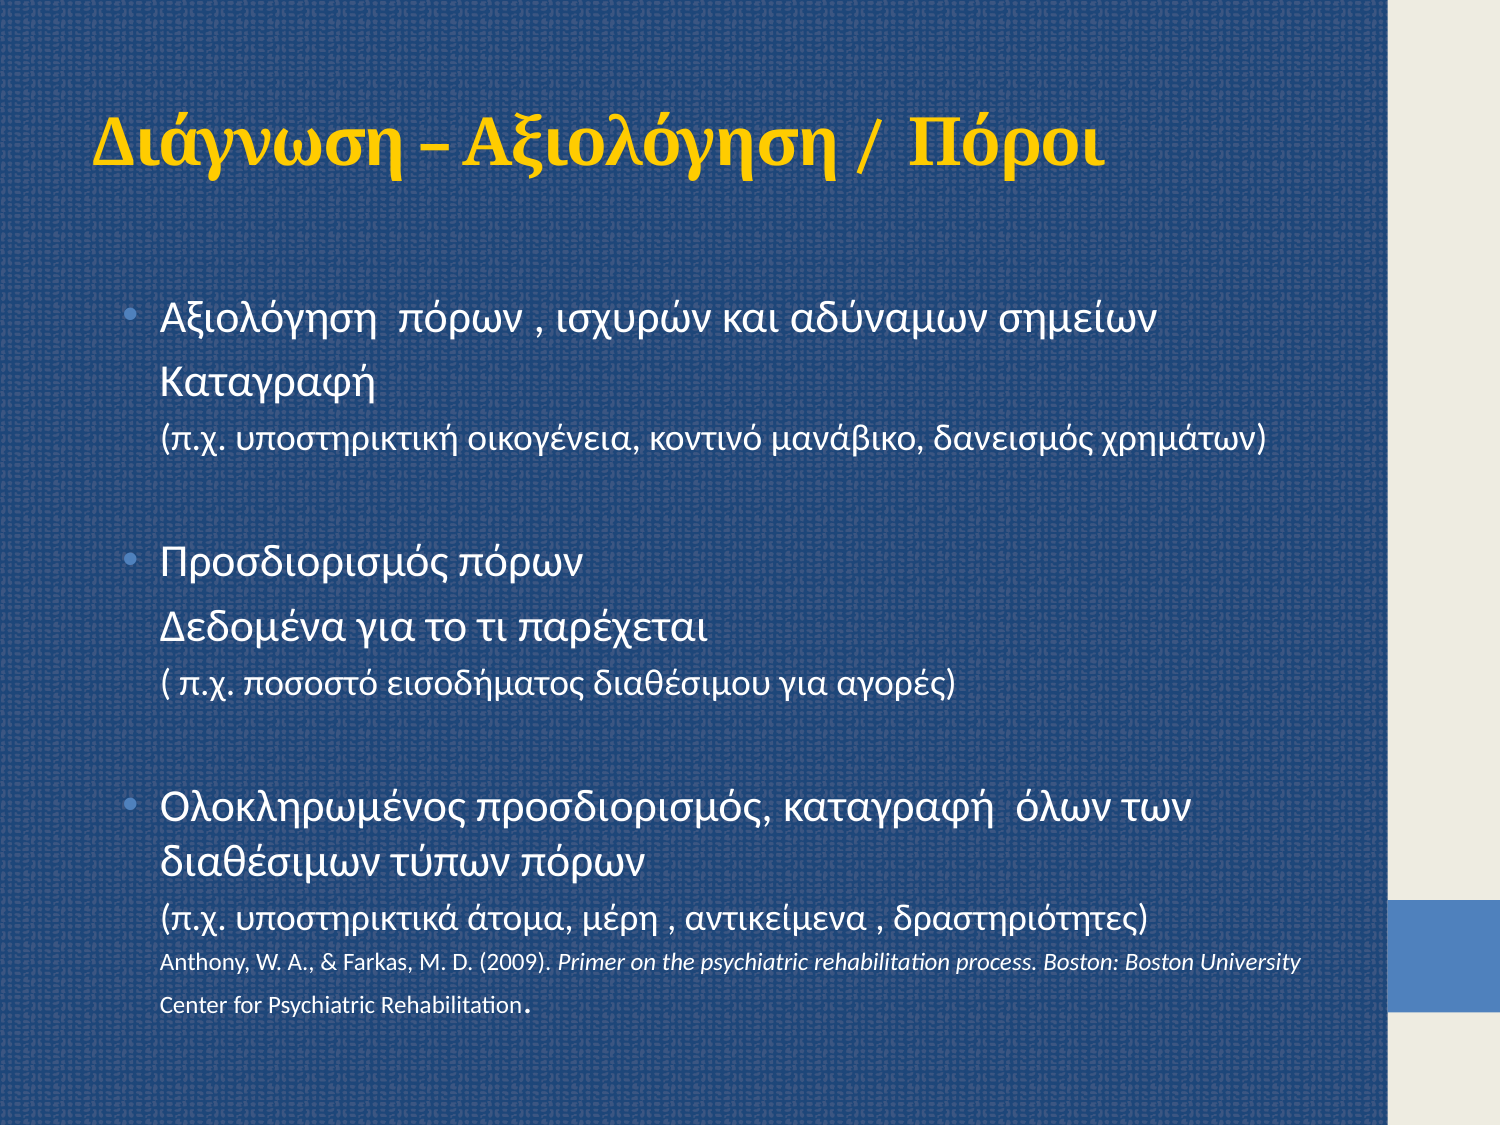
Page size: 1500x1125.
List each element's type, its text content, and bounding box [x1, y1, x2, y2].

list Αξιολόγηση πόρων , ισχυρών και αδύναμων σημείων Καταγραφή (π.χ. υποστηρικτική οικογένεια, κοντινό μανάβικο, δανεισμός χρημάτων) Προσδιορισμός πόρων Δεδομένα για το τι παρέχεται ( π.χ. ποσοστό εισοδήματος διαθέσιμου για αγορές) Ολοκληρωμένος προσδιορισμός, καταγραφή όλων των διαθέσιμων τύπων πόρων (π.χ. υποστηρικτικά άτομα, μέρη , αντικείμενα , δραστηριότητες) Anthony, W. A., & Farkas, M. D. (2009). Primer on the psychiatric rehabilitation process. Boston: Boston University Center for Psychiatric Rehabilitation. [88, 278, 1353, 1059]
title Διάγνωση – Αξιολόγηση / Πόροι [75, 45, 1325, 233]
